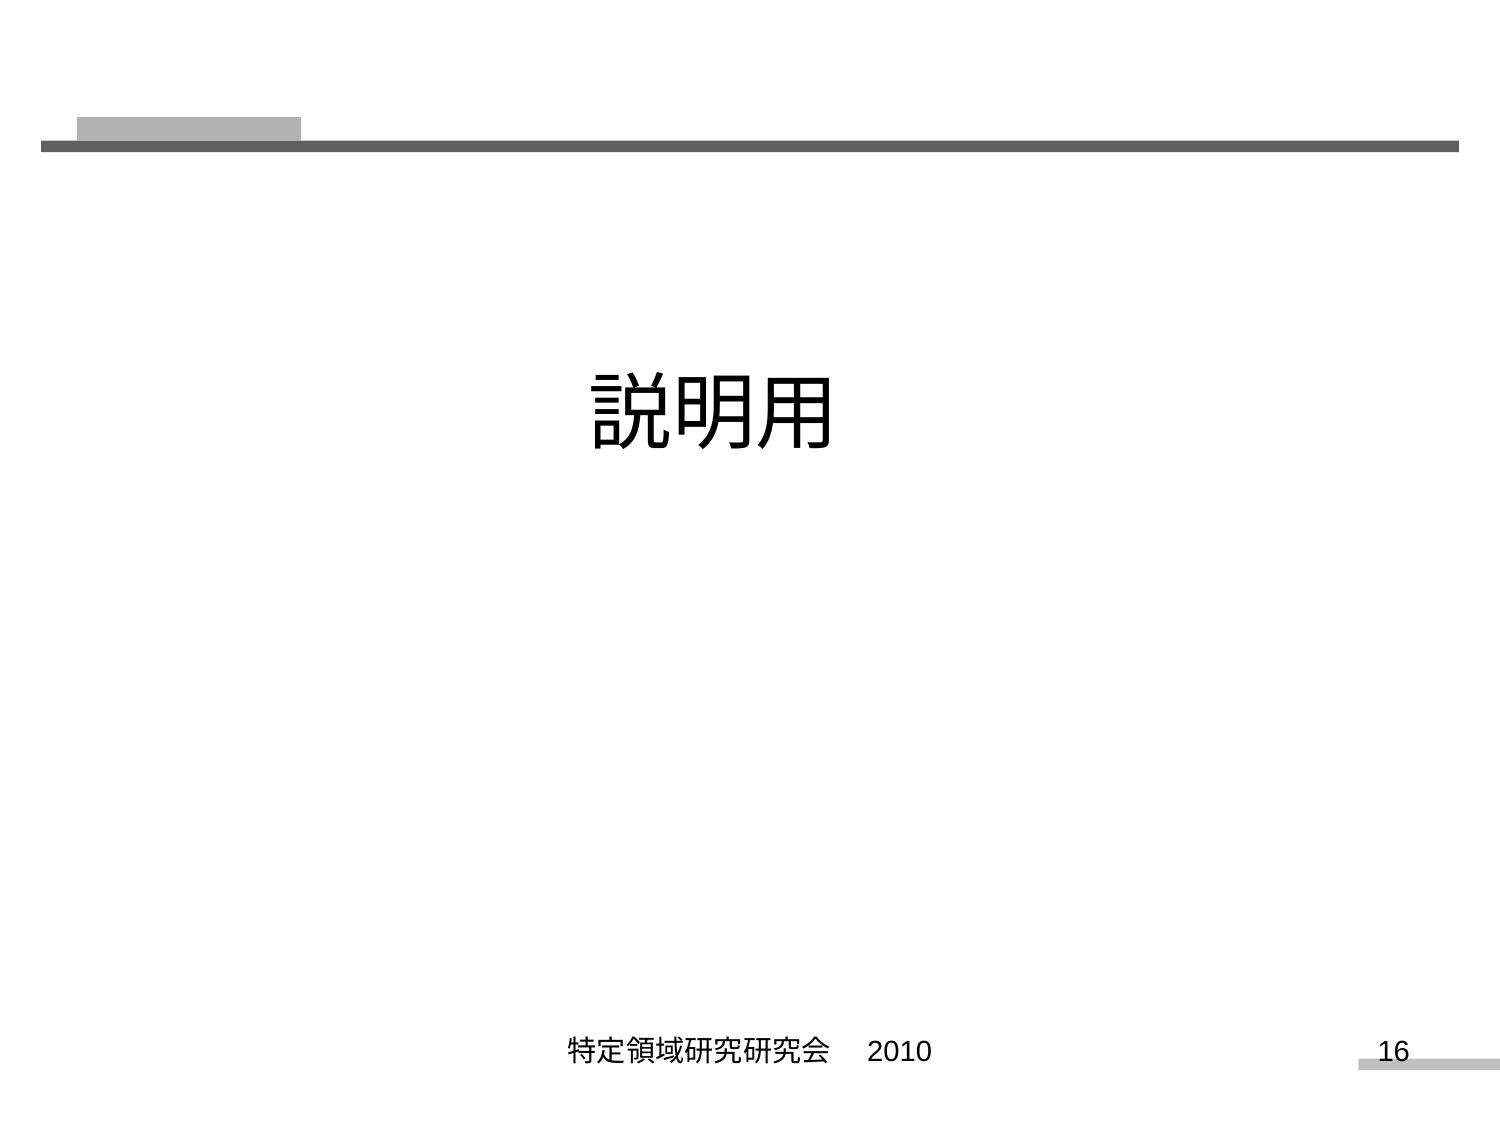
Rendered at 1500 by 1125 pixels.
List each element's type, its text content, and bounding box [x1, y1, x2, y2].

text_box 説明用 [574, 351, 879, 467]
slide_number 16 [1074, 1024, 1426, 1103]
footer 特定領域研究研究会 2010 [512, 1024, 988, 1103]
